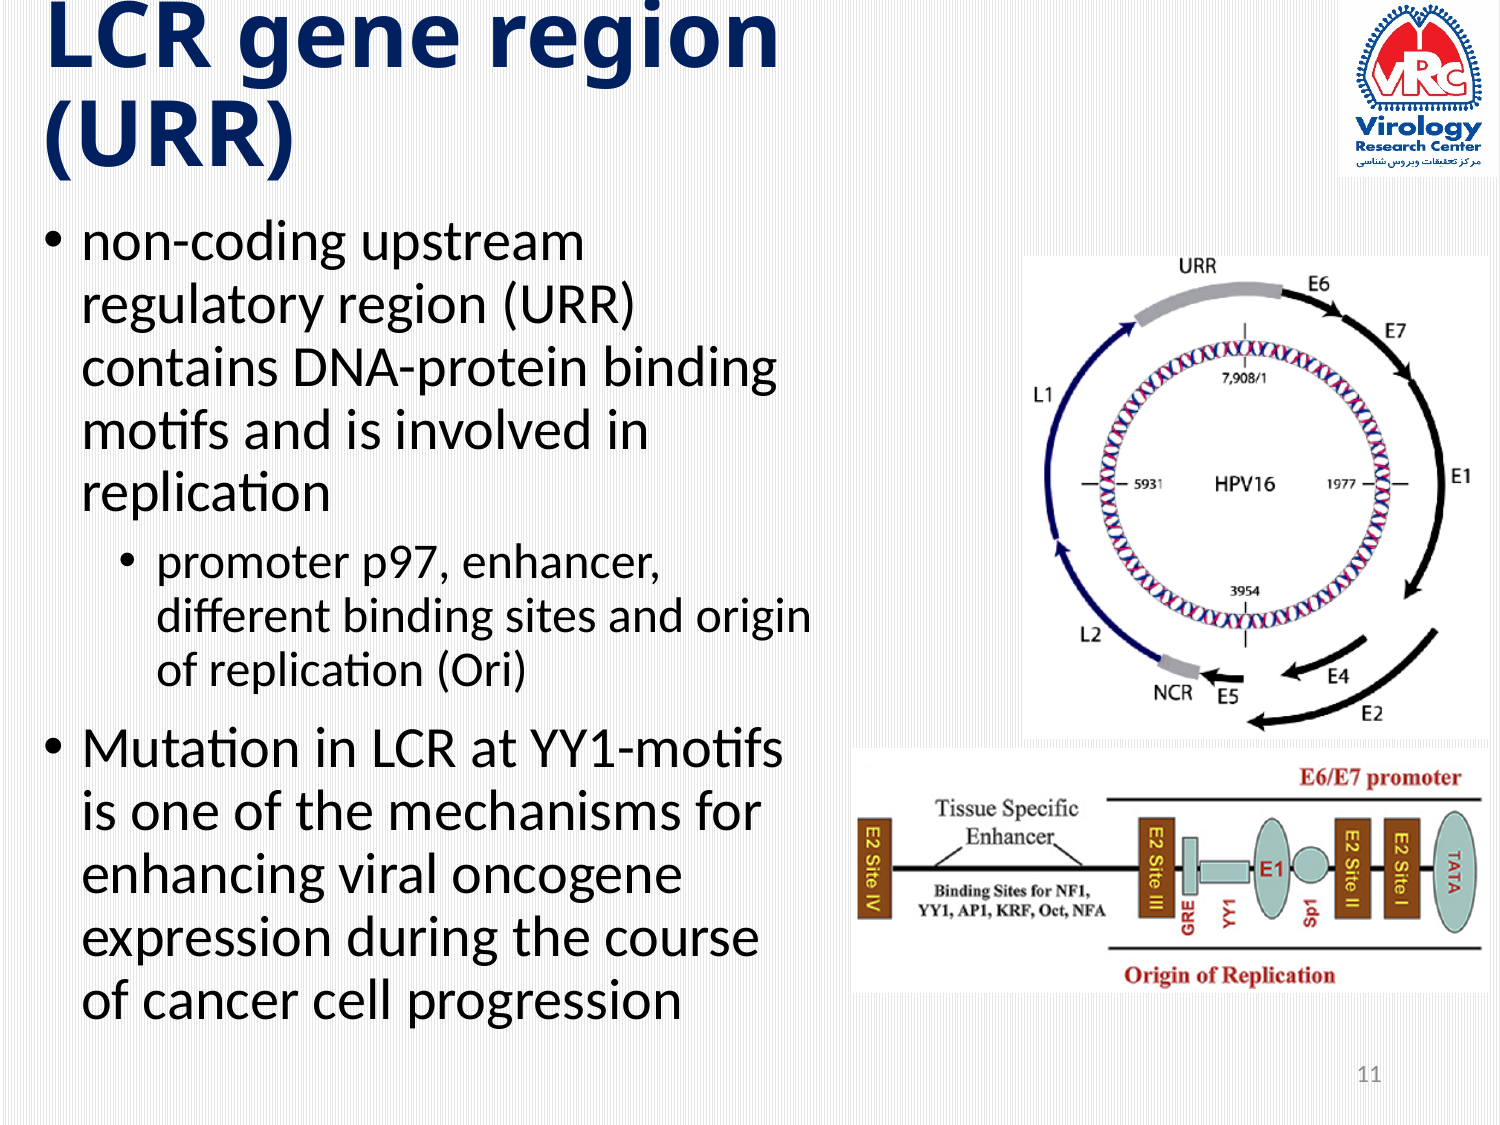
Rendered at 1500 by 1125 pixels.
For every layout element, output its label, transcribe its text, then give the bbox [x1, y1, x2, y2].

picture [1339, 0, 1499, 177]
picture [1024, 256, 1490, 739]
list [851, 748, 1490, 993]
title LCR gene region (URR) [28, 33, 919, 142]
list non-coding upstream regulatory region (URR) contains DNA-protein binding motifs and is involved in replication promoter p97, enhancer, different binding sites and origin of replication (Ori) Mutation in LCR at YY1-motifs is one of the mechanisms for enhancing viral oncogene expression during the course of cancer cell progression [28, 202, 833, 1068]
slide_number 11 [1059, 1042, 1397, 1103]
